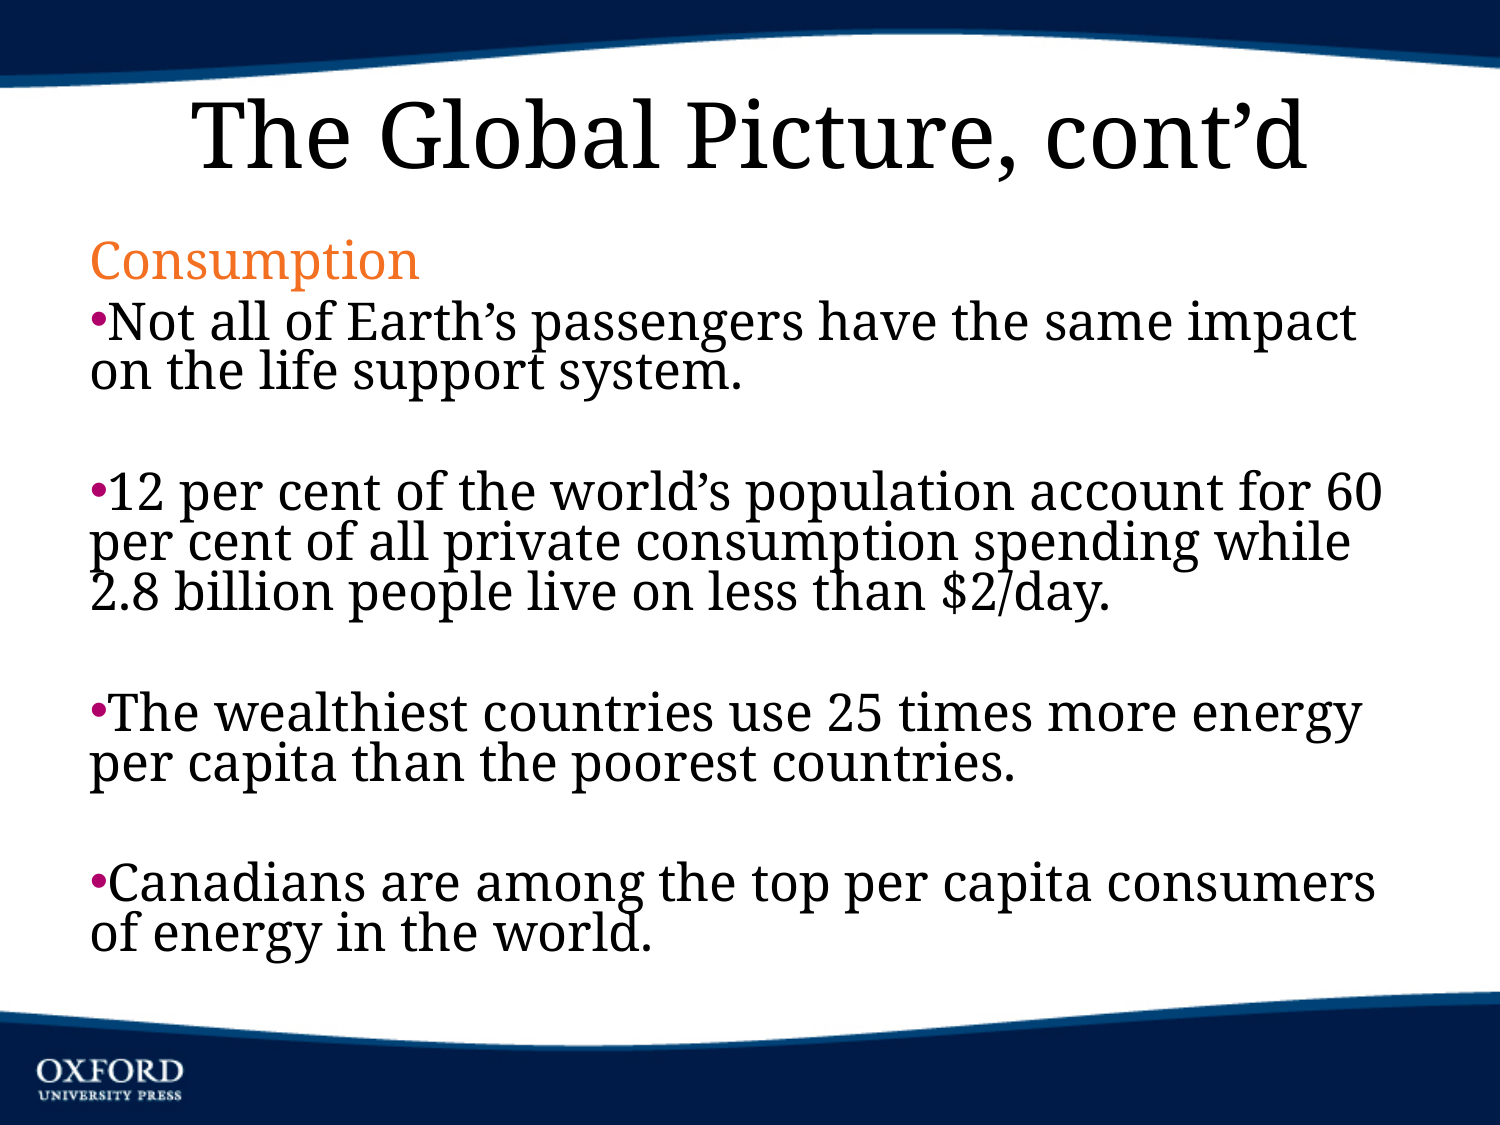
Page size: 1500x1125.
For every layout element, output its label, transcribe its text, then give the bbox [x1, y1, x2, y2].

list Consumption Not all of Earth’s passengers have the same impact on the life support system. 12 per cent of the world’s population account for 60 per cent of all private consumption spending while 2.8 billion people live on less than $2/day. The wealthiest countries use 25 times more energy per capita than the poorest countries. Canadians are among the top per capita consumers of energy in the world. [75, 232, 1425, 1043]
title The Global Picture, cont’d [75, 69, 1425, 232]
picture [0, 0, 1500, 1125]
